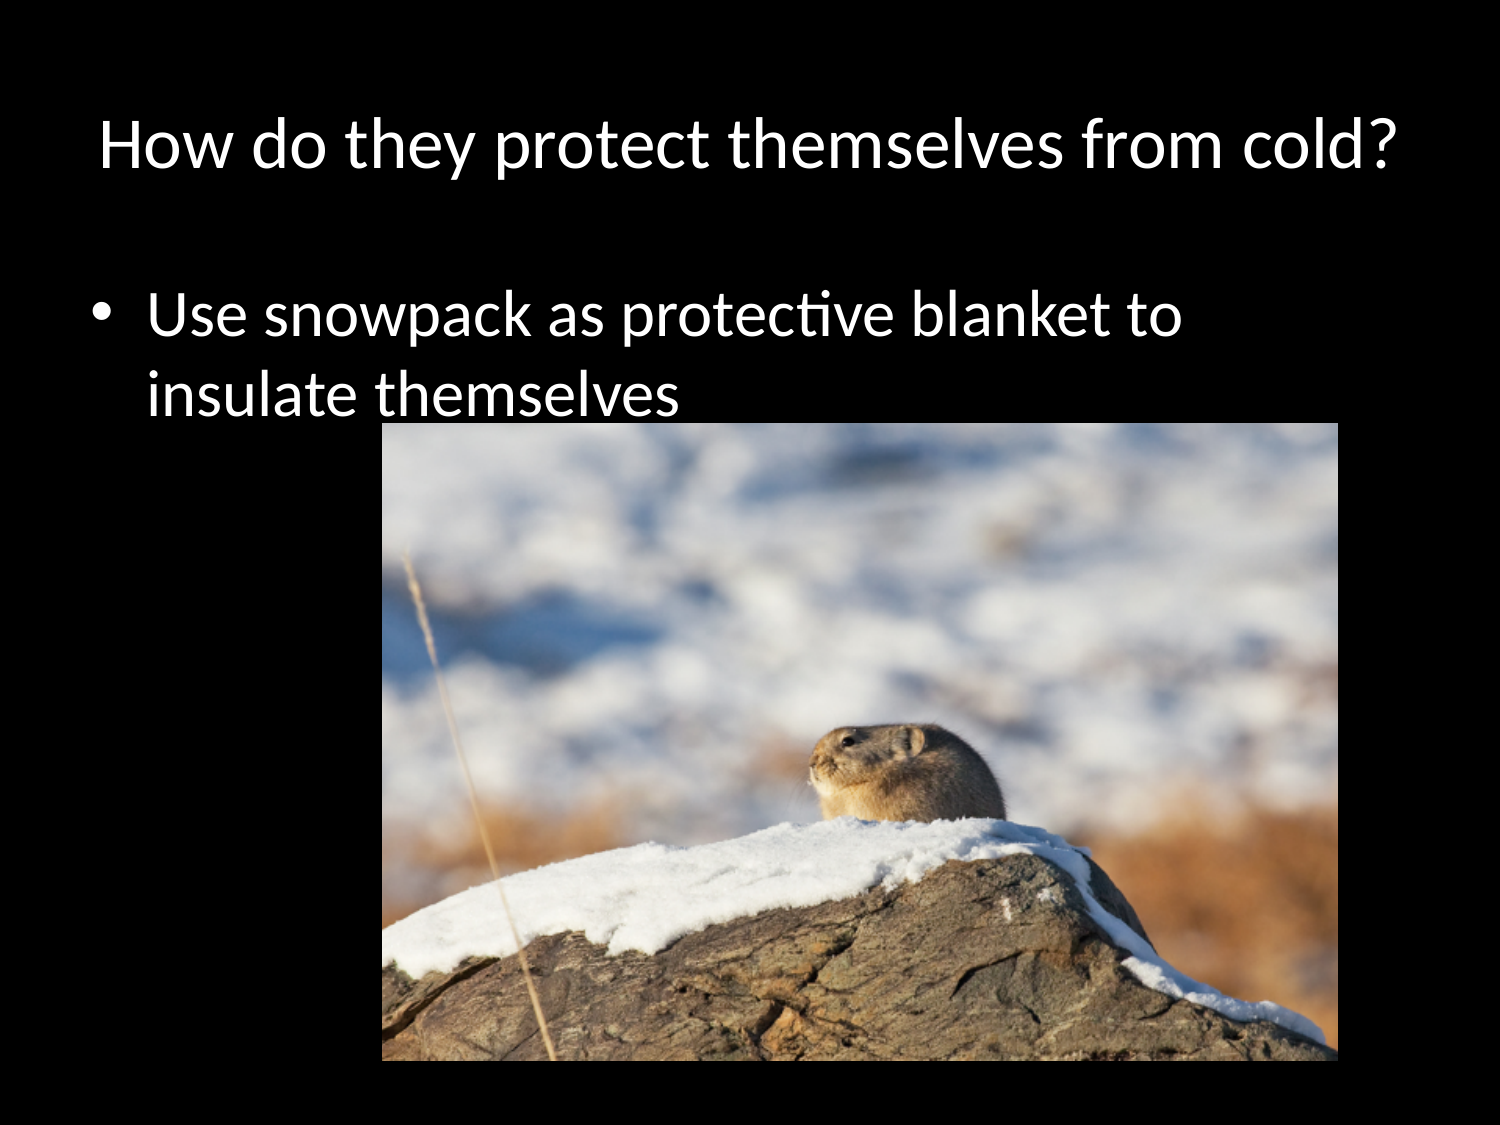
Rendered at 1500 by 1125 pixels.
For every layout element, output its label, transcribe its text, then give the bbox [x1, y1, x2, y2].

list Use snowpack as protective blanket to insulate themselves [75, 262, 1425, 1005]
picture [382, 423, 1338, 1062]
title How do they protect themselves from cold? [75, 45, 1425, 233]
